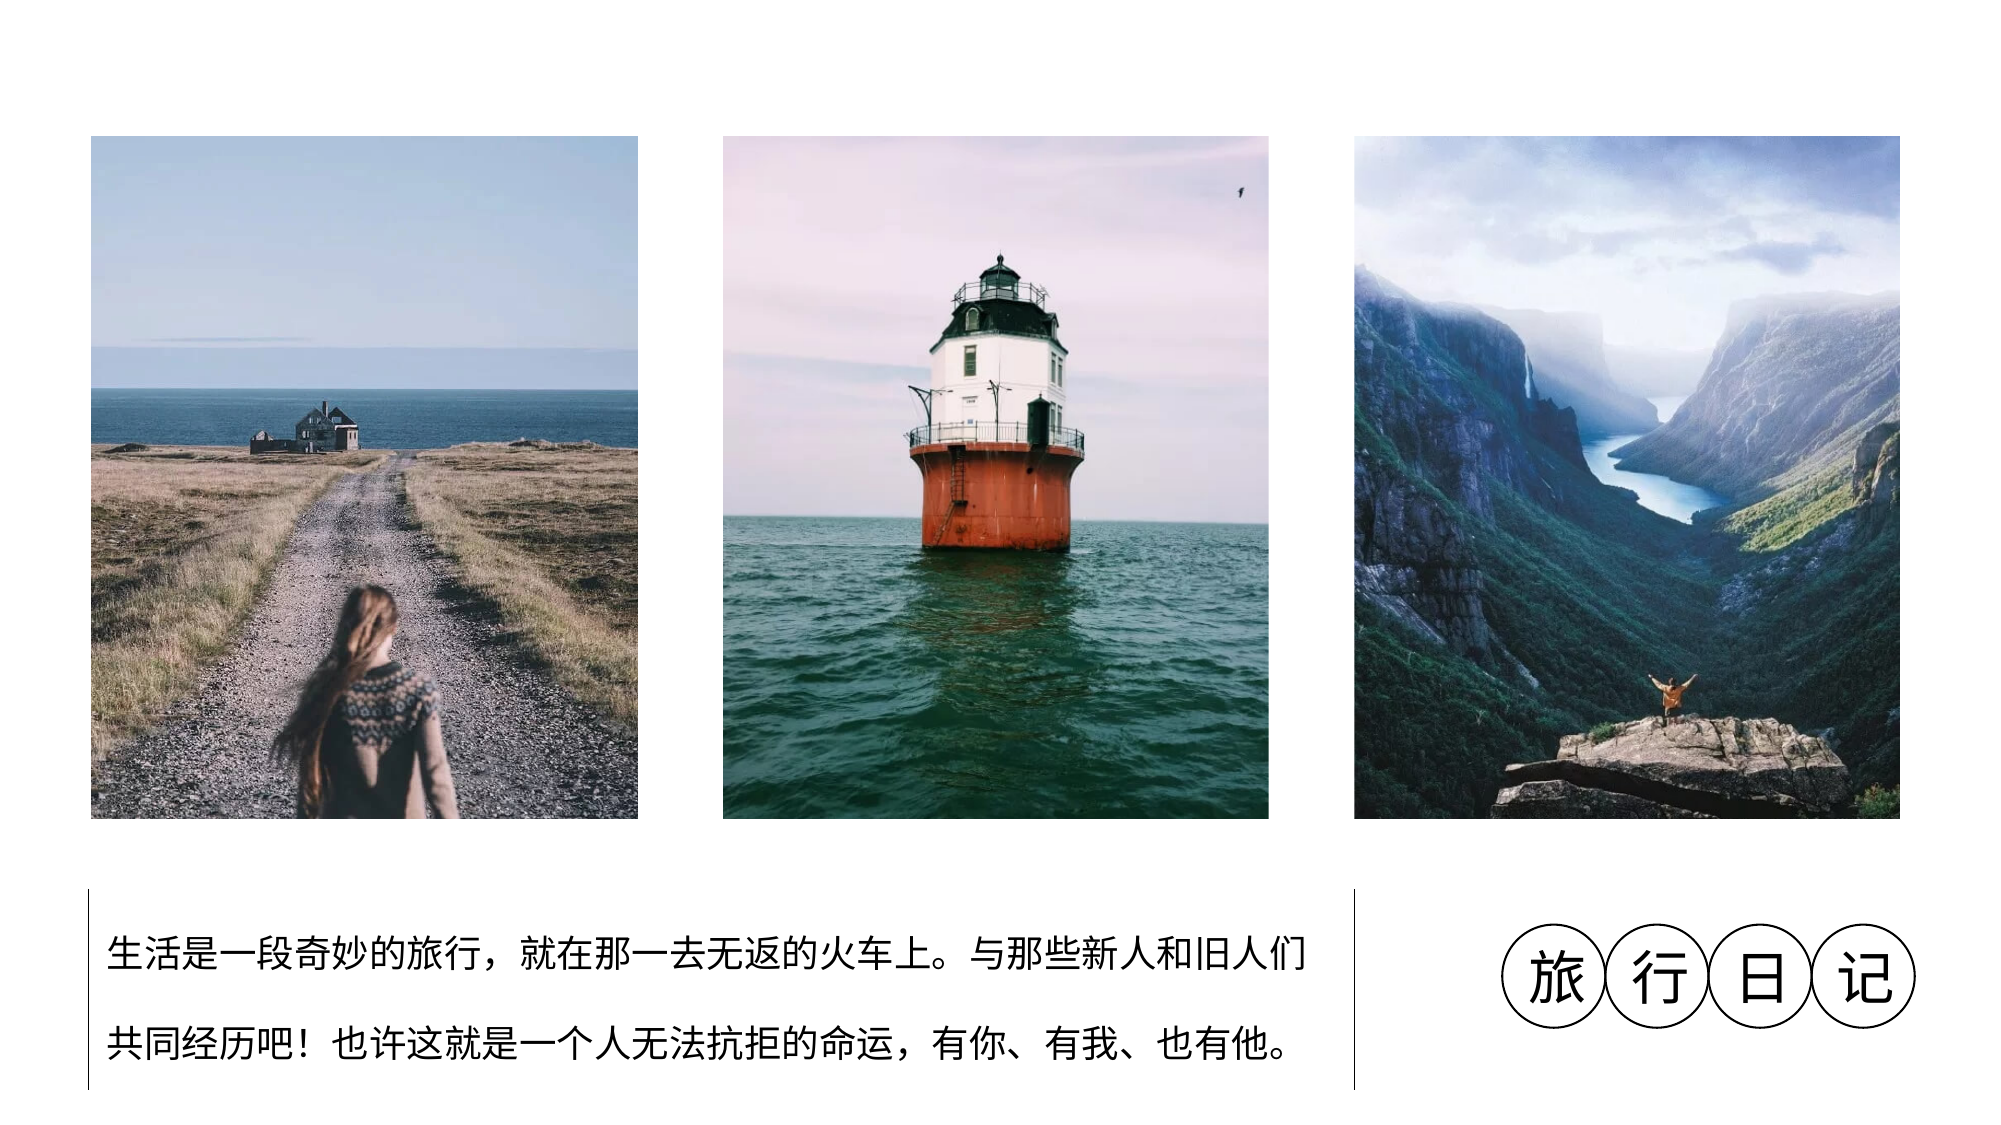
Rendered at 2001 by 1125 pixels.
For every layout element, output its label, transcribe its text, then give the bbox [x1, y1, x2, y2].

text_box 生活是一段奇妙的旅行，就在那一去无返的火车上。与那些新人和旧人们共同经历吧！也许这就是一个人无法抗拒的命运，有你、有我、也有他。 [91, 877, 1330, 1073]
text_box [1502, 924, 1915, 1028]
picture [1354, 0, 1901, 819]
picture [91, 136, 638, 819]
picture [723, 136, 1269, 819]
